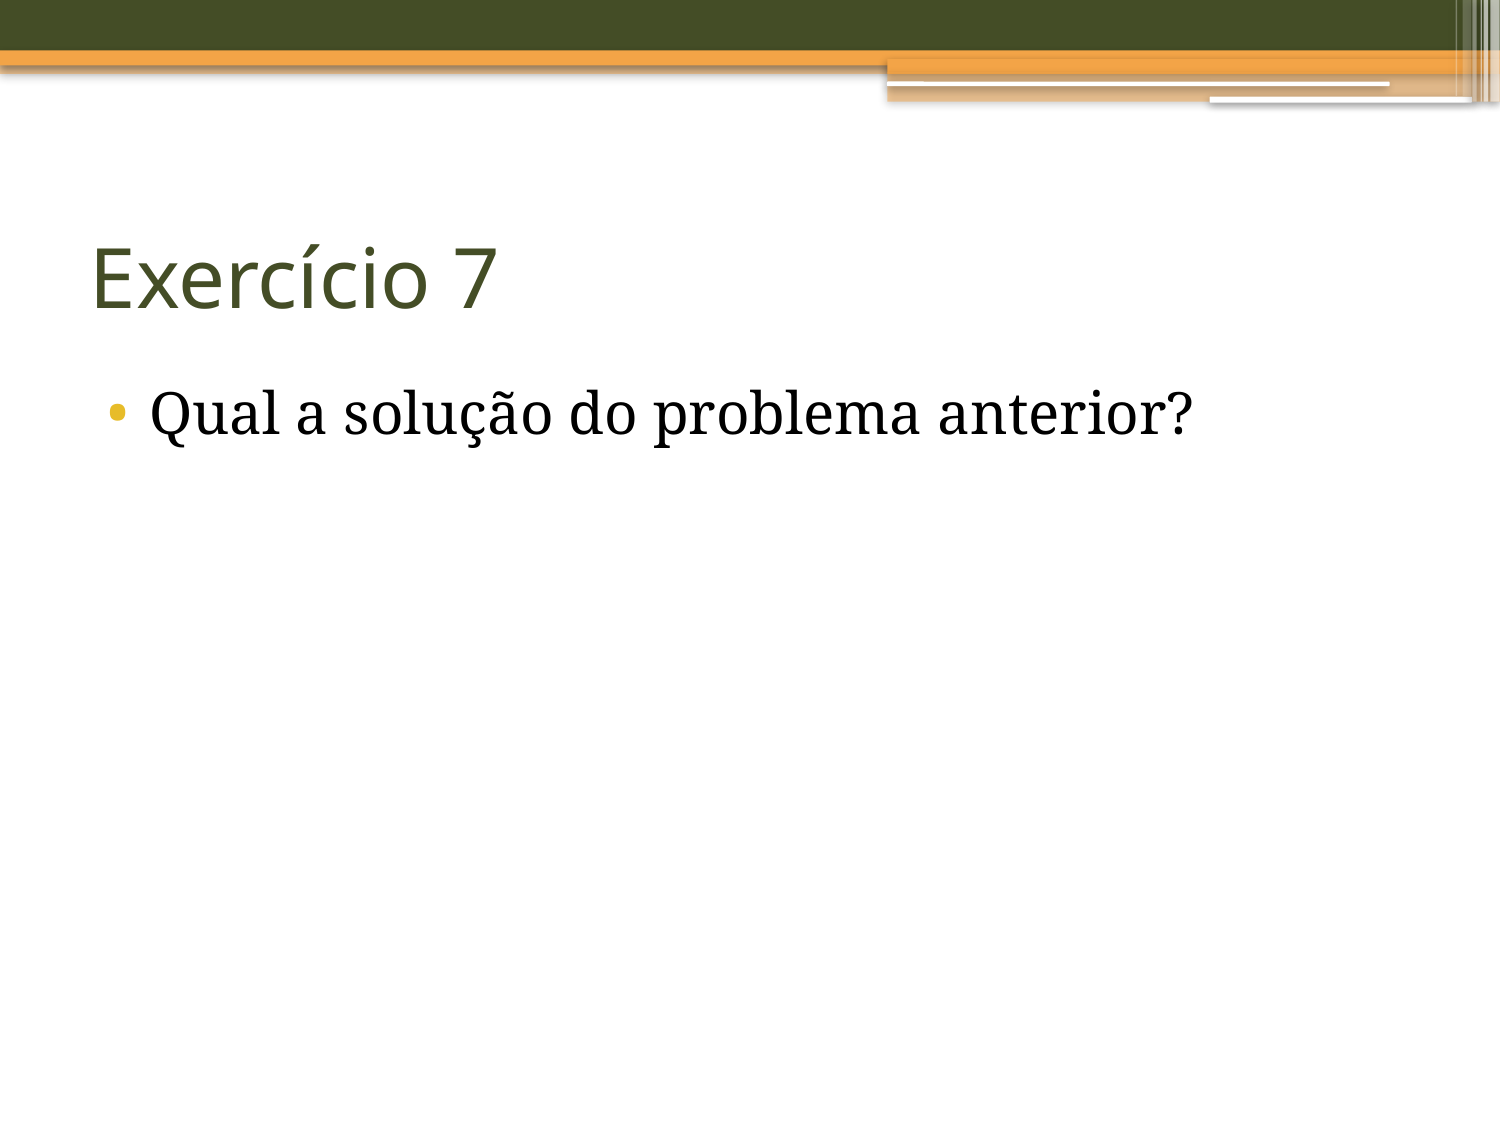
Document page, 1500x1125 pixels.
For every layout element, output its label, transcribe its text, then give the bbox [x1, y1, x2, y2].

title Exercício 7 [75, 187, 1425, 363]
list Qual a solução do problema anterior? [75, 368, 1425, 1079]
